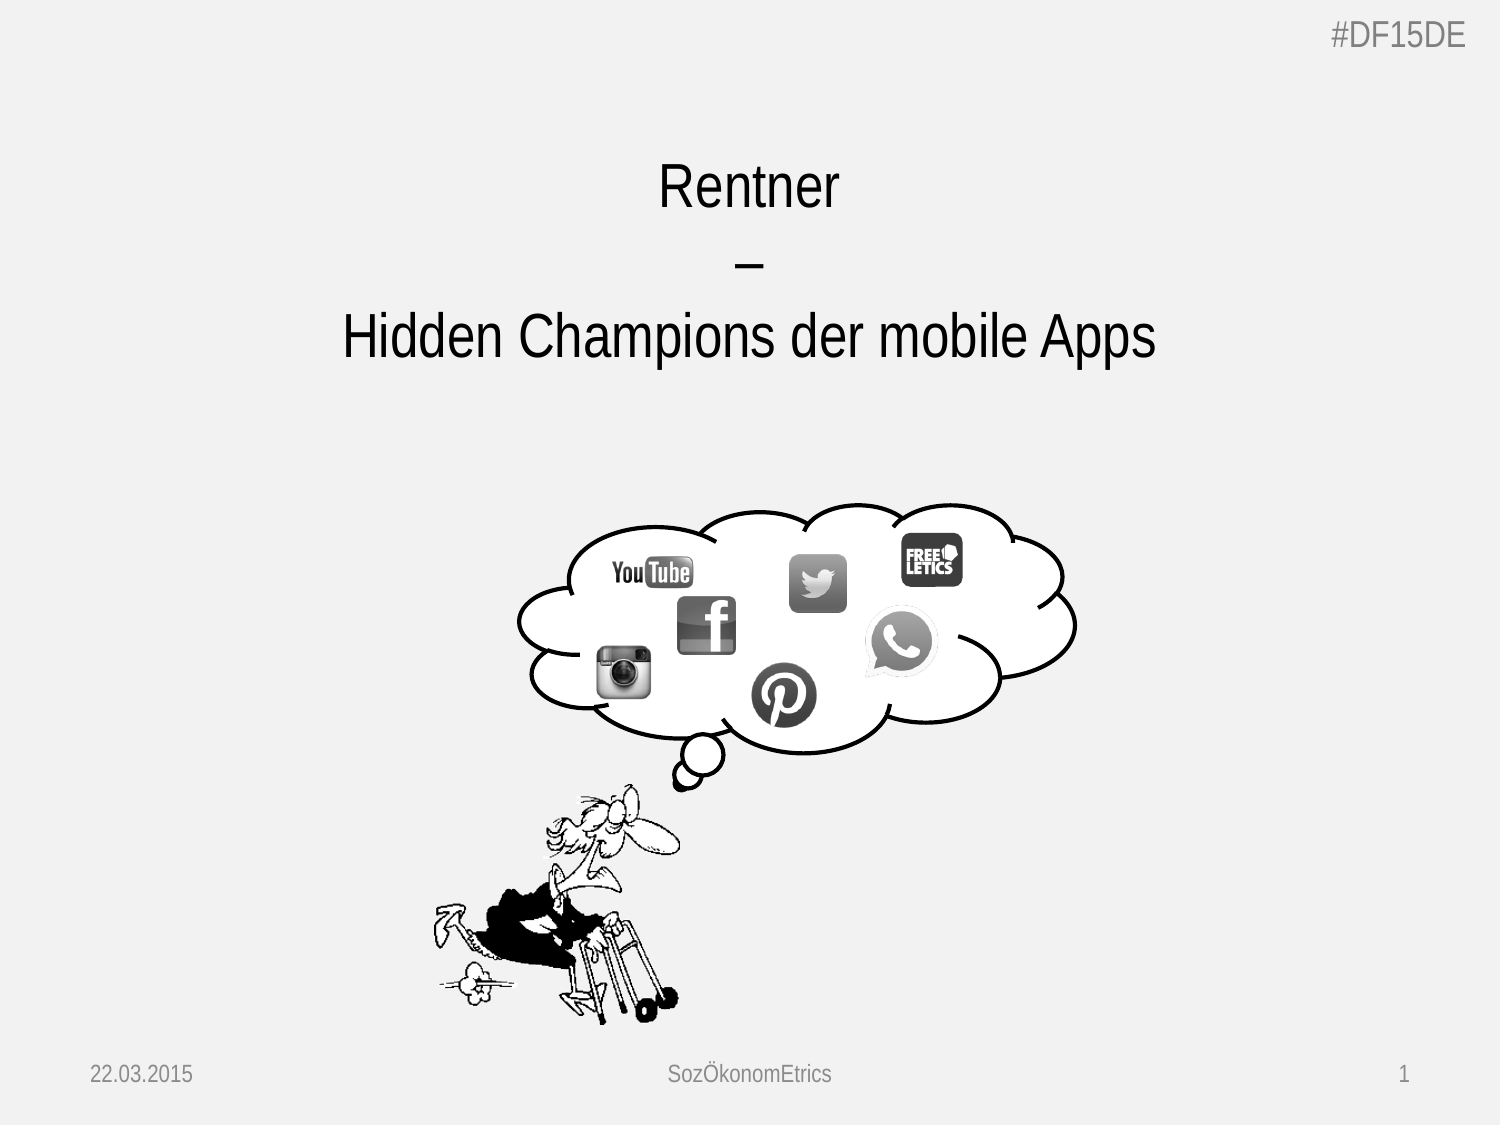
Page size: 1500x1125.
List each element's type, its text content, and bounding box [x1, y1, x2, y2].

picture [433, 784, 680, 1025]
picture [788, 554, 847, 613]
picture [901, 532, 963, 587]
footer SozÖkonomEtrics [512, 1042, 988, 1103]
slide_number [75, 1042, 425, 1103]
picture [863, 602, 940, 680]
picture [604, 523, 736, 655]
picture [750, 661, 818, 730]
text_box [517, 503, 1078, 792]
picture [594, 643, 653, 702]
slide_number 1 [1074, 1042, 1425, 1103]
title Rentner – Hidden Champions der mobile Apps [112, 137, 1388, 379]
